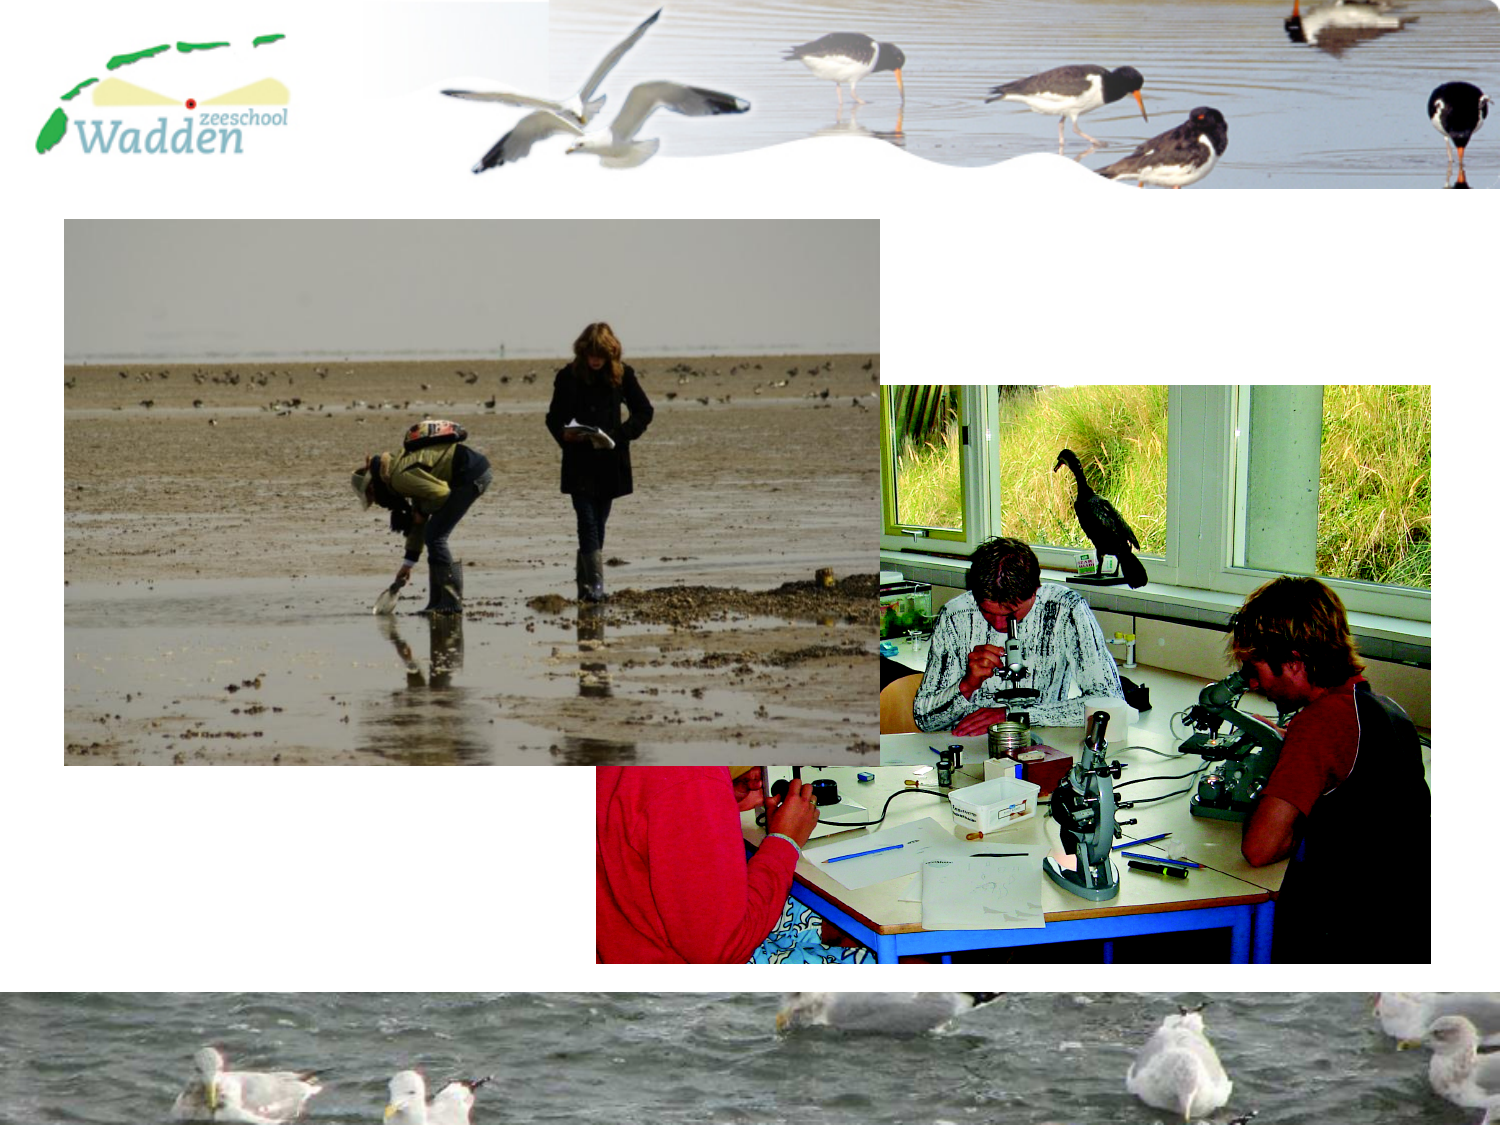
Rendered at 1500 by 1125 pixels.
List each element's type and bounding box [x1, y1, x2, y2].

picture [0, 0, 1500, 189]
list [64, 219, 881, 766]
picture [596, 385, 1431, 965]
picture [0, 992, 1500, 1125]
